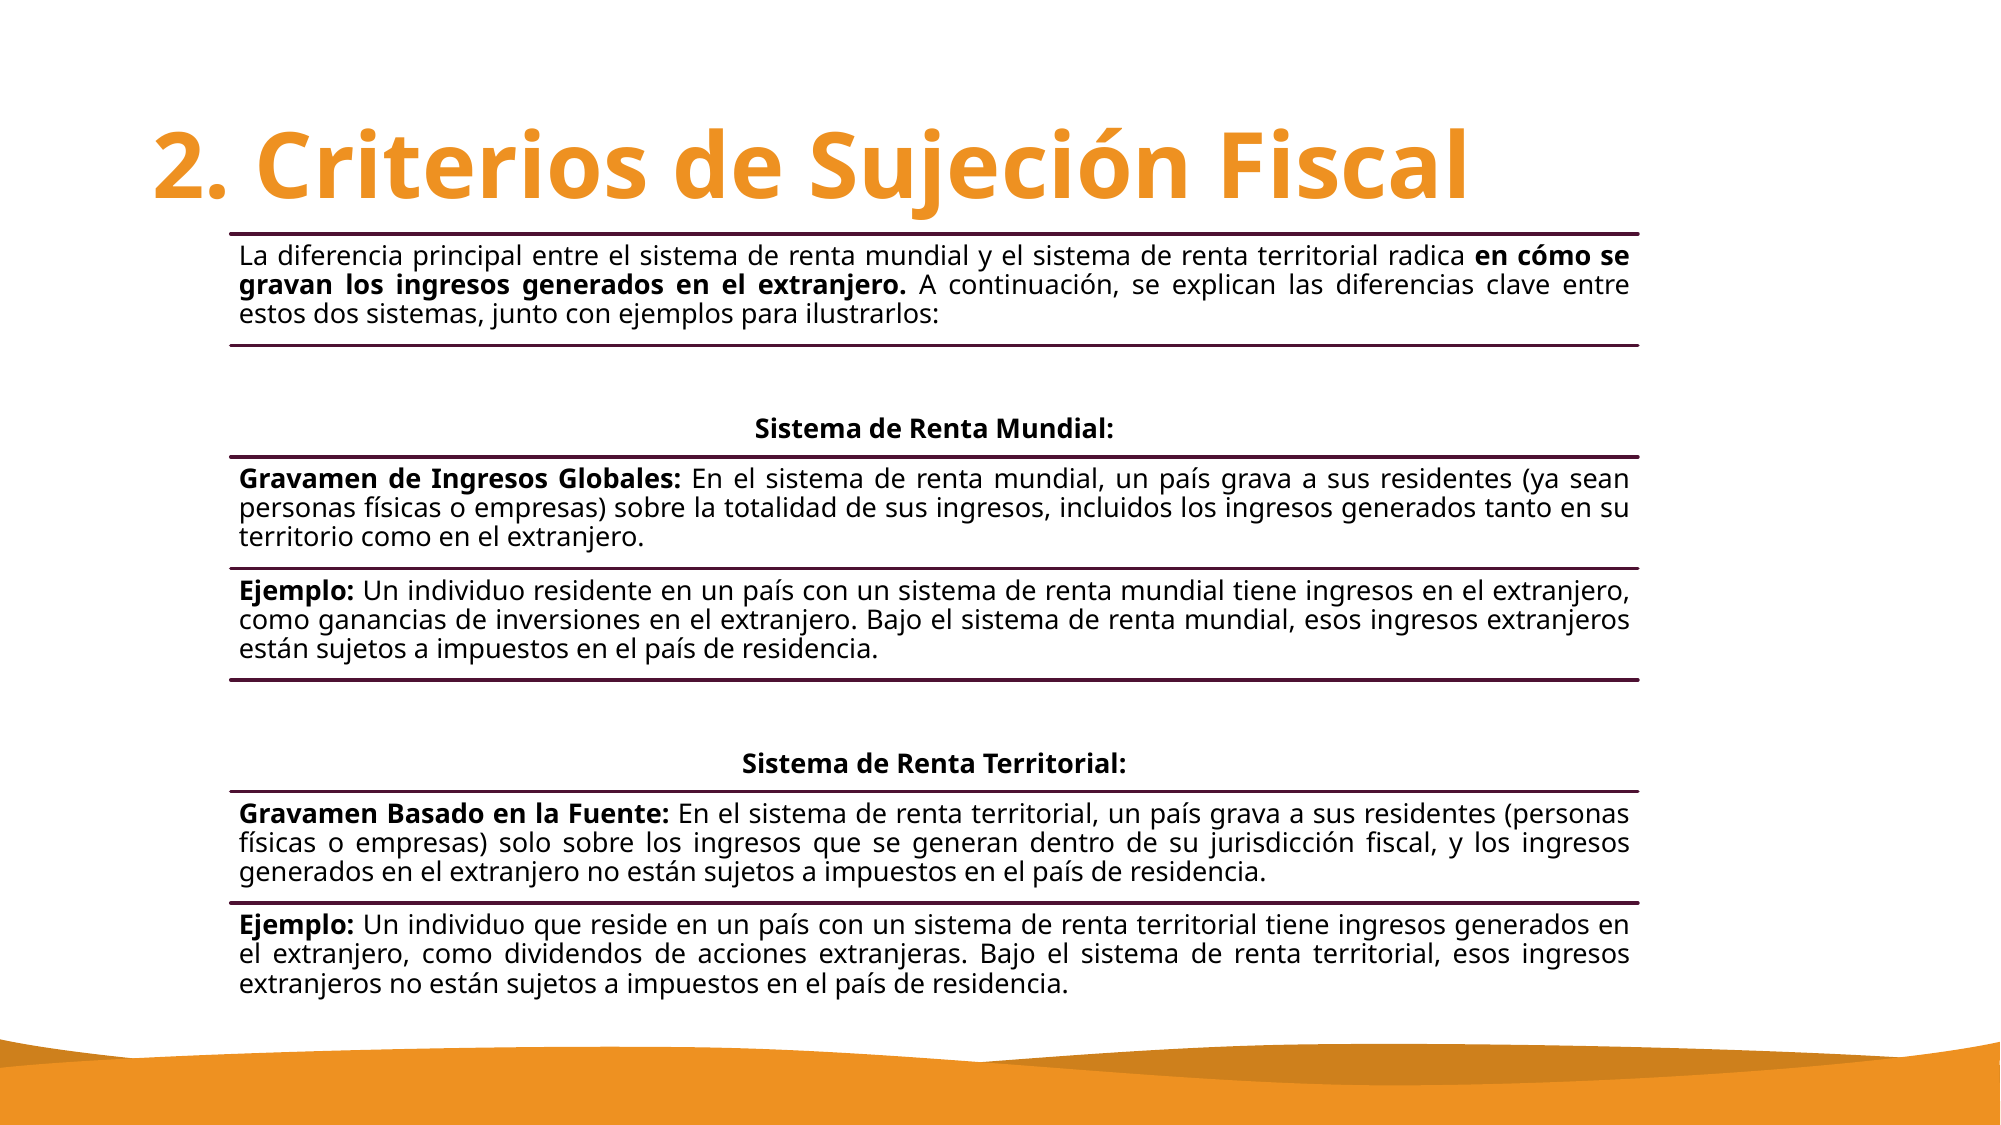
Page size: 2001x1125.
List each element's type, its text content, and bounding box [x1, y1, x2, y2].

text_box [230, 233, 1638, 1015]
title 2. Criterios de Sujeción Fiscal [137, 59, 1863, 278]
